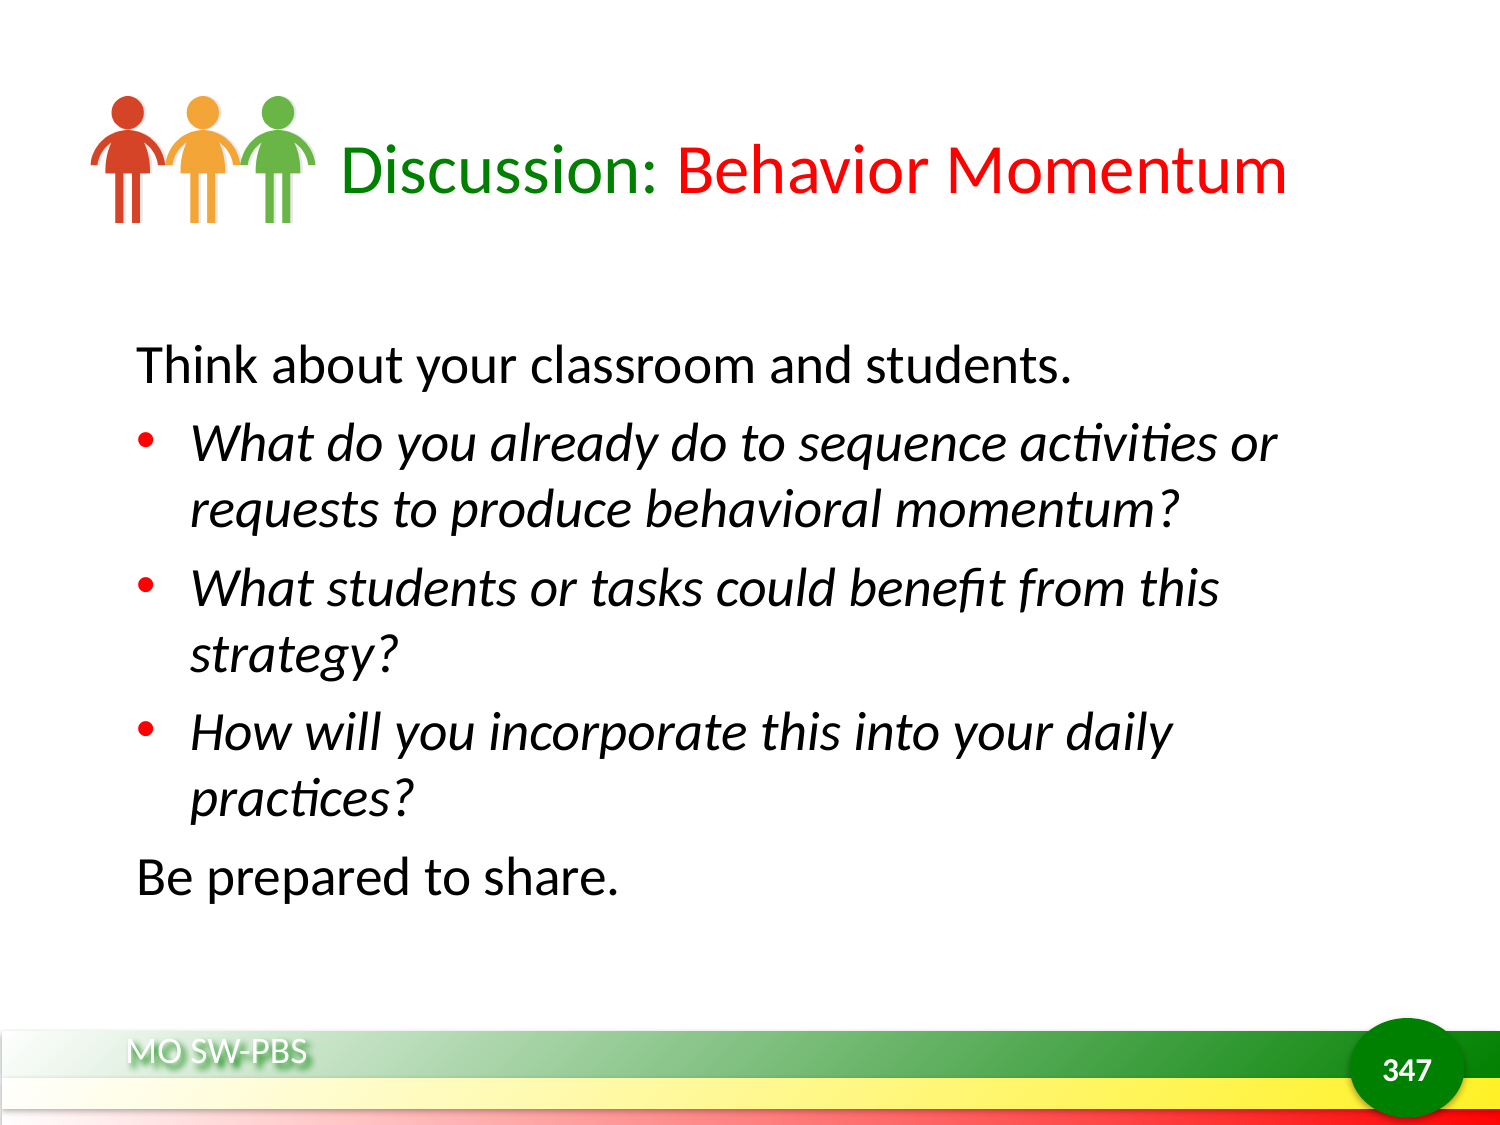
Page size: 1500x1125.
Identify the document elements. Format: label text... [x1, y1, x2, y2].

picture [90, 96, 316, 224]
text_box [1, 1018, 1500, 1125]
title Discussion: Behavior Momentum [325, 87, 1459, 242]
list Think about your classroom and students. What do you already do to sequence activities or requests to produce behavioral momentum? What students or tasks could benefit from this strategy? How will you incorporate this into your daily practices? Be prepared to share. [121, 320, 1407, 919]
